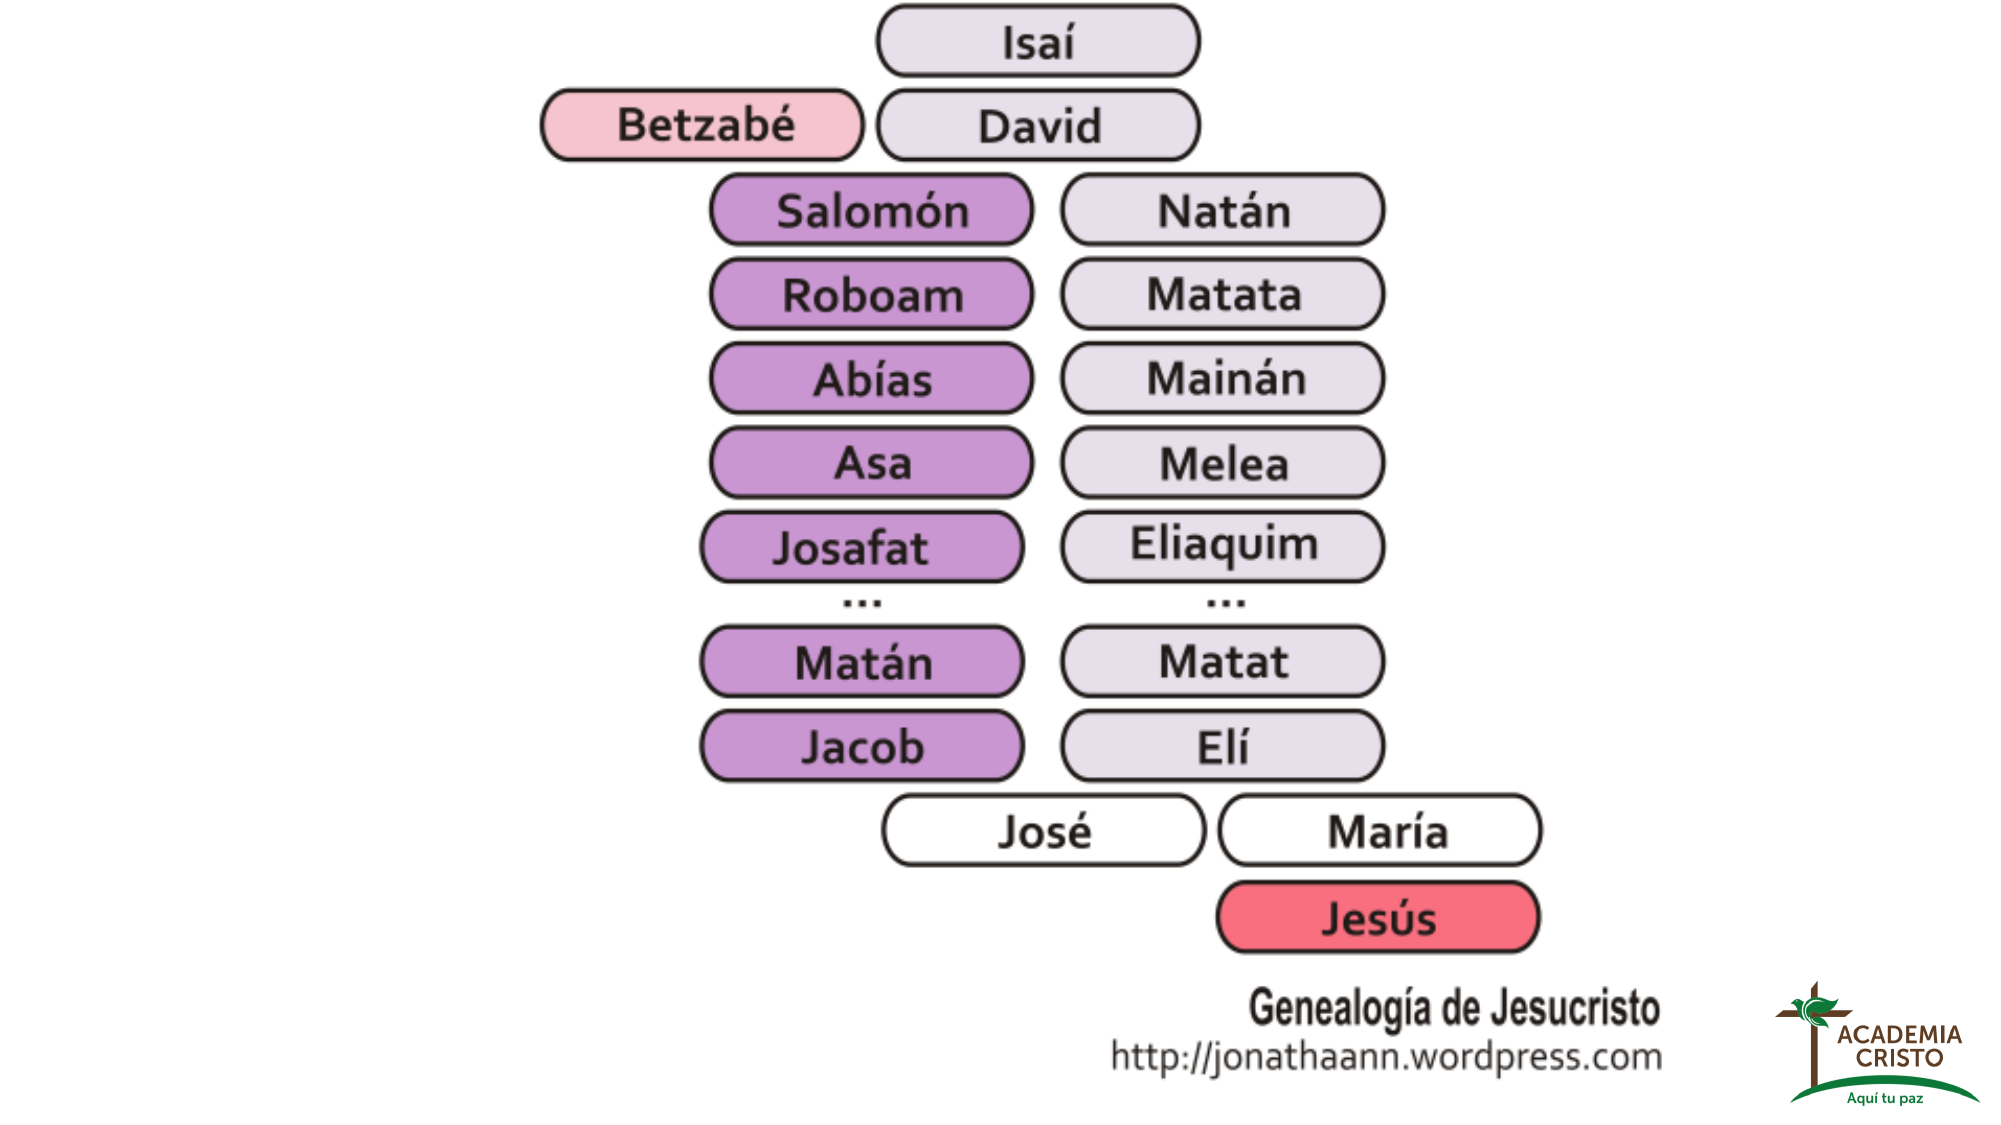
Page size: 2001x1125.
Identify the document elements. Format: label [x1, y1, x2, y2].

picture [1759, 972, 2000, 1125]
picture [396, 0, 1706, 1106]
